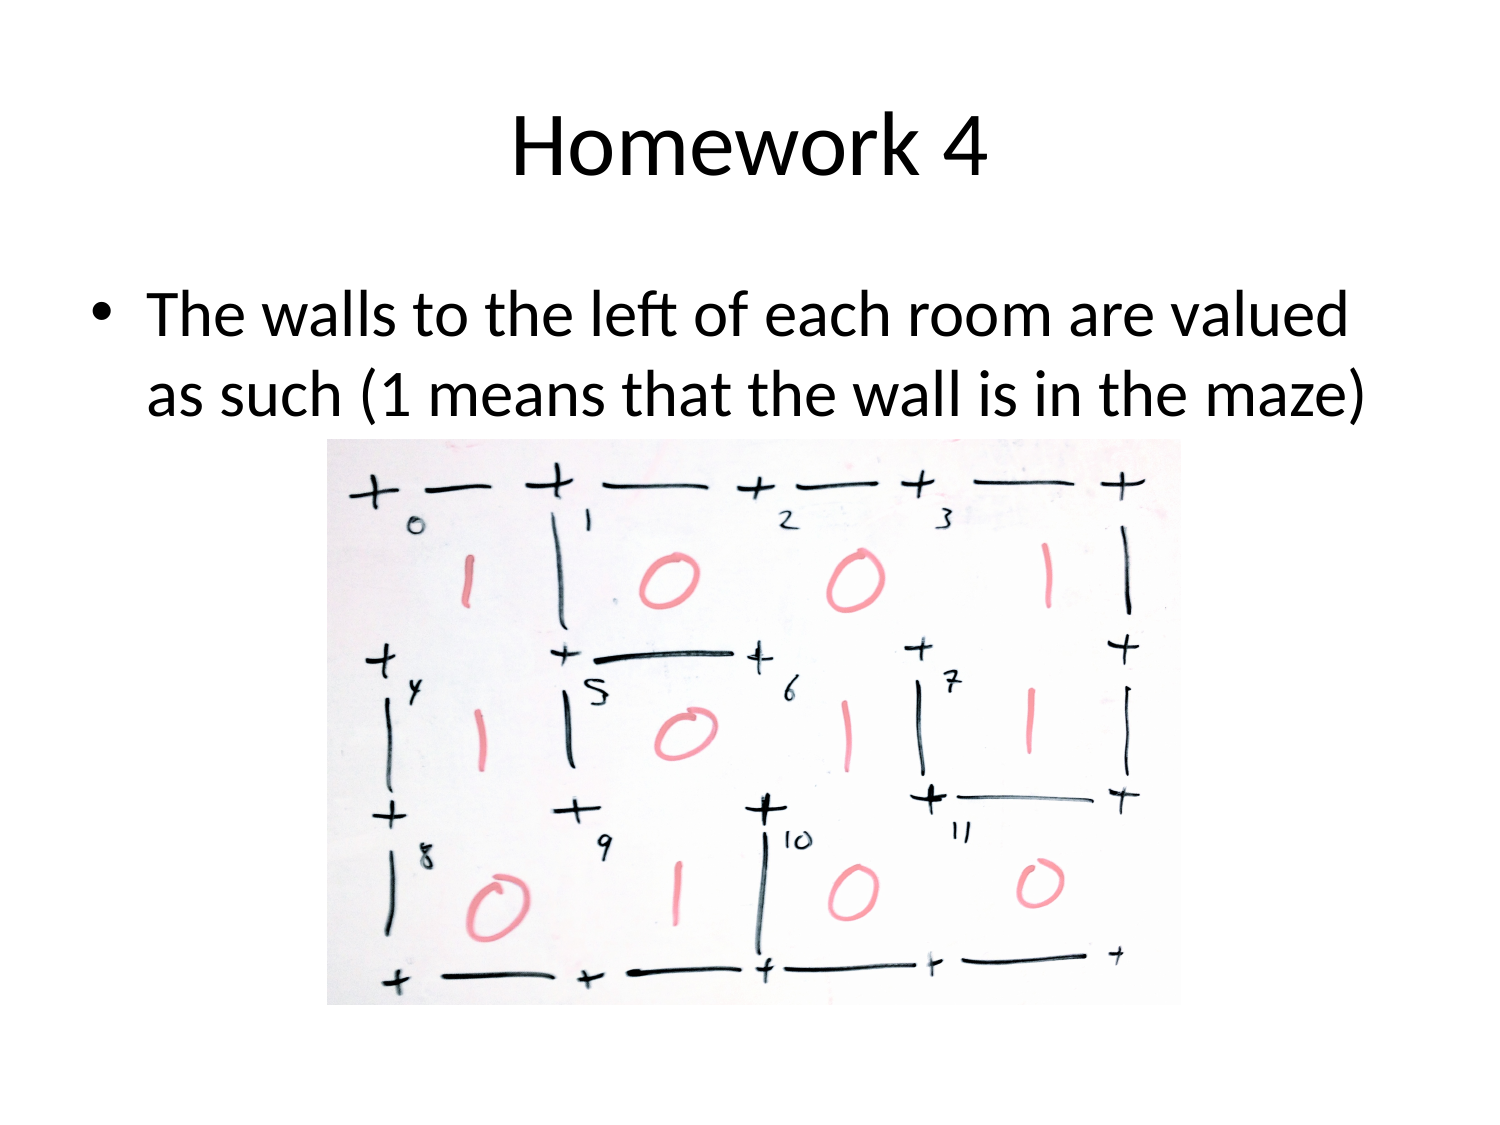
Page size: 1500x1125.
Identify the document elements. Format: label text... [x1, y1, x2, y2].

picture [327, 439, 1181, 1006]
title Homework 4 [75, 45, 1425, 233]
list The walls to the left of each room are valued as such (1 means that the wall is in the maze) [75, 262, 1425, 1005]
